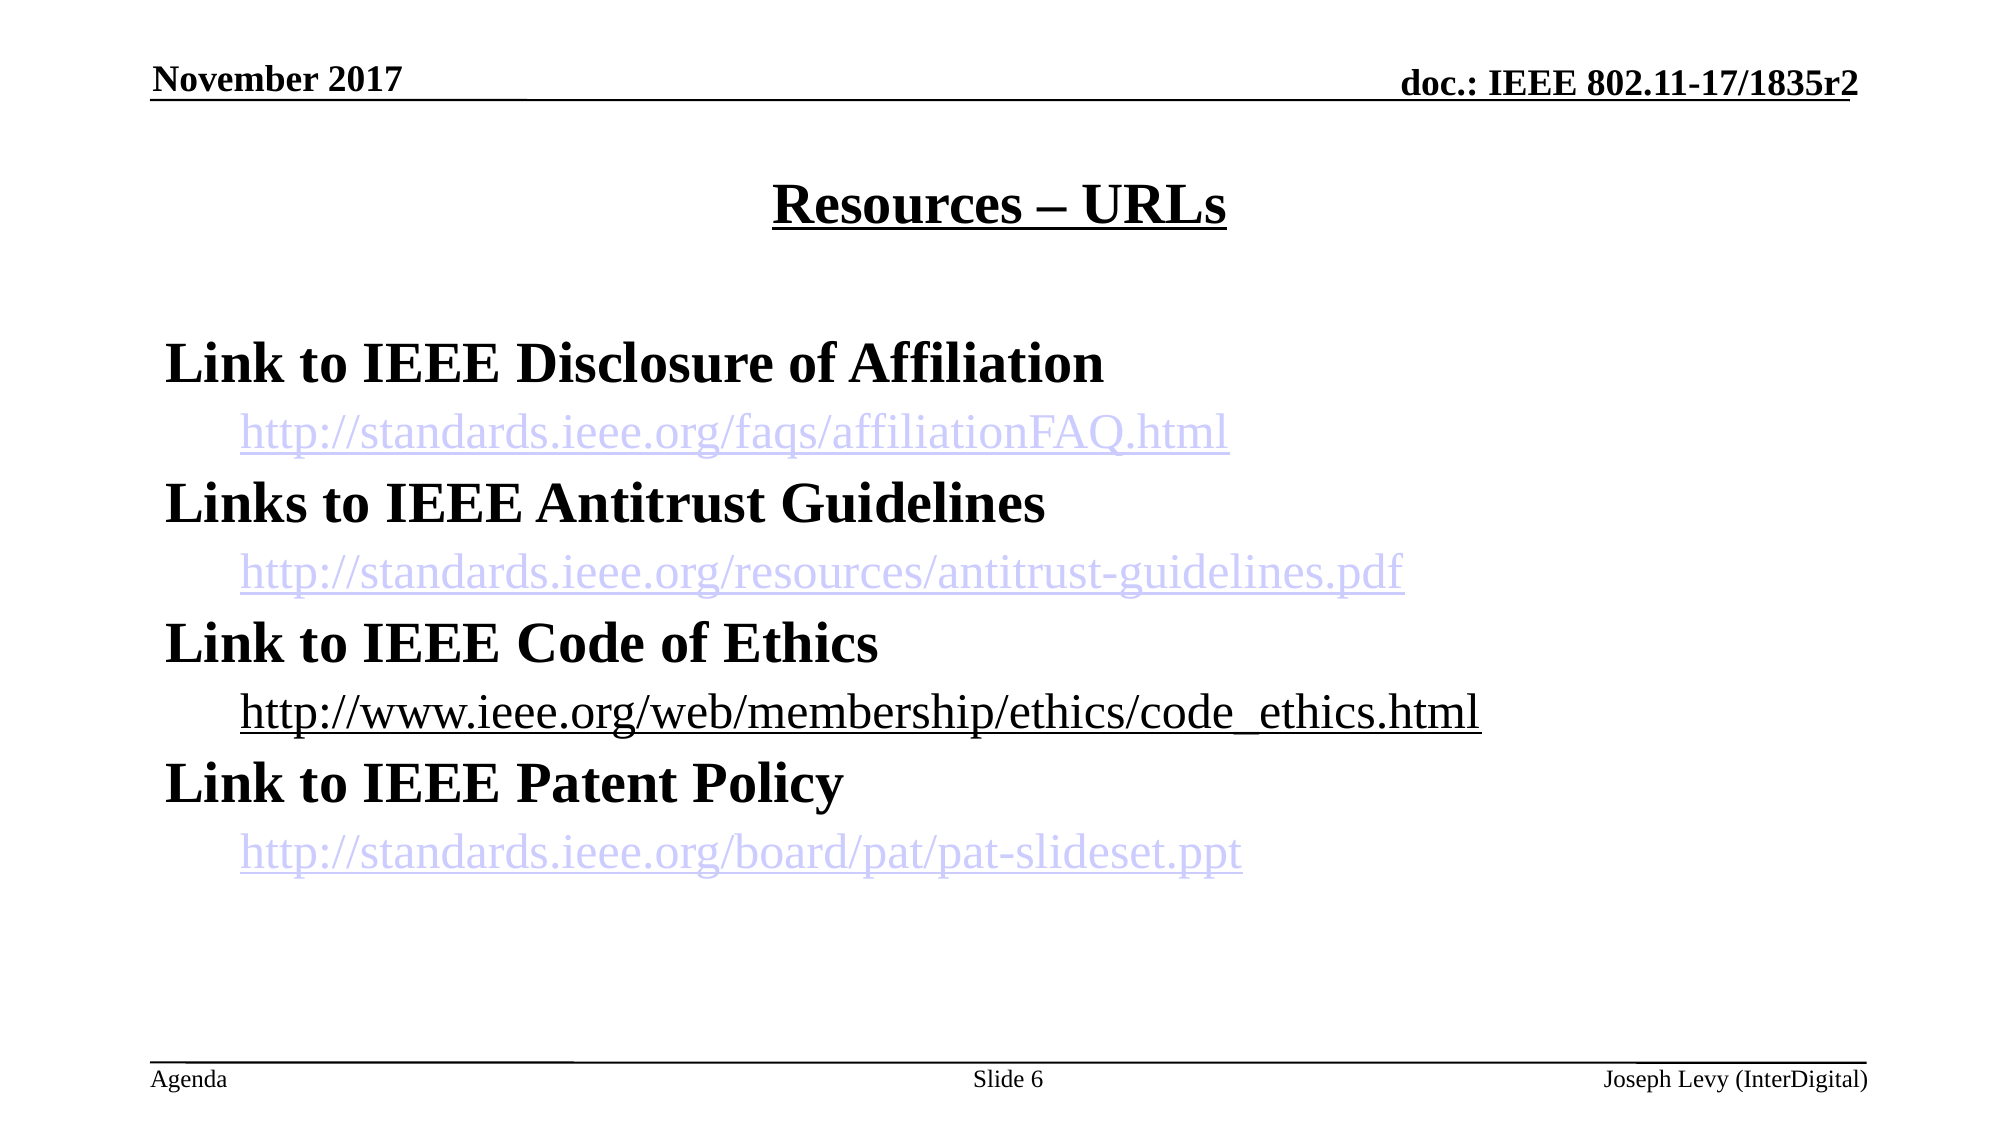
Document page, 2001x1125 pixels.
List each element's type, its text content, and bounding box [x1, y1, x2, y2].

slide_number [152, 54, 563, 100]
title Resources – URLs [149, 112, 1850, 288]
slide_number Slide 6 [950, 1061, 1067, 1123]
footer Joseph Levy (InterDigital) [1171, 1061, 1869, 1093]
list Link to IEEE Disclosure of Affiliation http://standards.ieee.org/faqs/affiliationFAQ.html Links to IEEE Antitrust Guidelines http://standards.ieee.org/resources/antitrust-guidelines.pdf Link to IEEE Code of Ethics http://www.ieee.org/web/membership/ethics/code_ethics.html Link to IEEE Patent Policy http://standards.ieee.org/board/pat/pat-slideset.ppt [149, 324, 1850, 1000]
